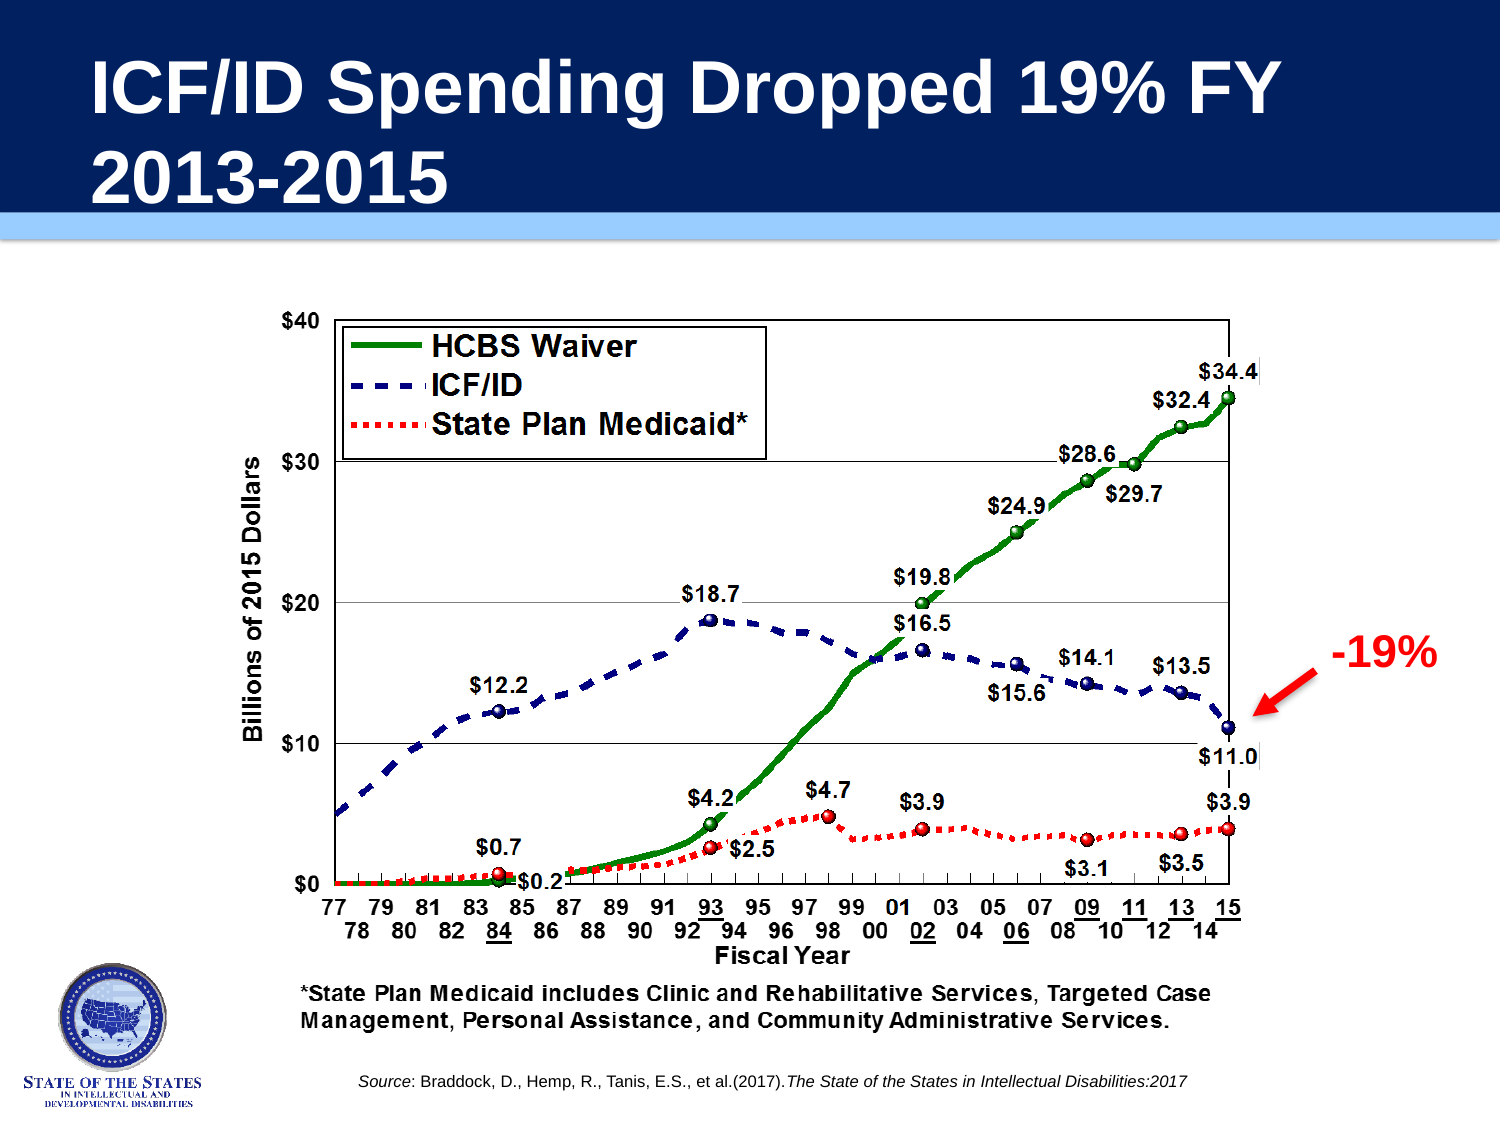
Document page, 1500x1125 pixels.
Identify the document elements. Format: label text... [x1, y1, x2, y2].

text_box Source: Braddock, D., Hemp, R., Tanis, E.S., et al.(2017).The State of the States in Intellectual Disabilities:2017 [343, 1063, 1244, 1099]
text_box -19% [1316, 614, 1454, 685]
title ICF/ID Spending Dropped 19% FY 2013-2015 [75, 25, 1425, 231]
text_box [1252, 670, 1316, 717]
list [215, 291, 1284, 1050]
picture [24, 963, 201, 1113]
